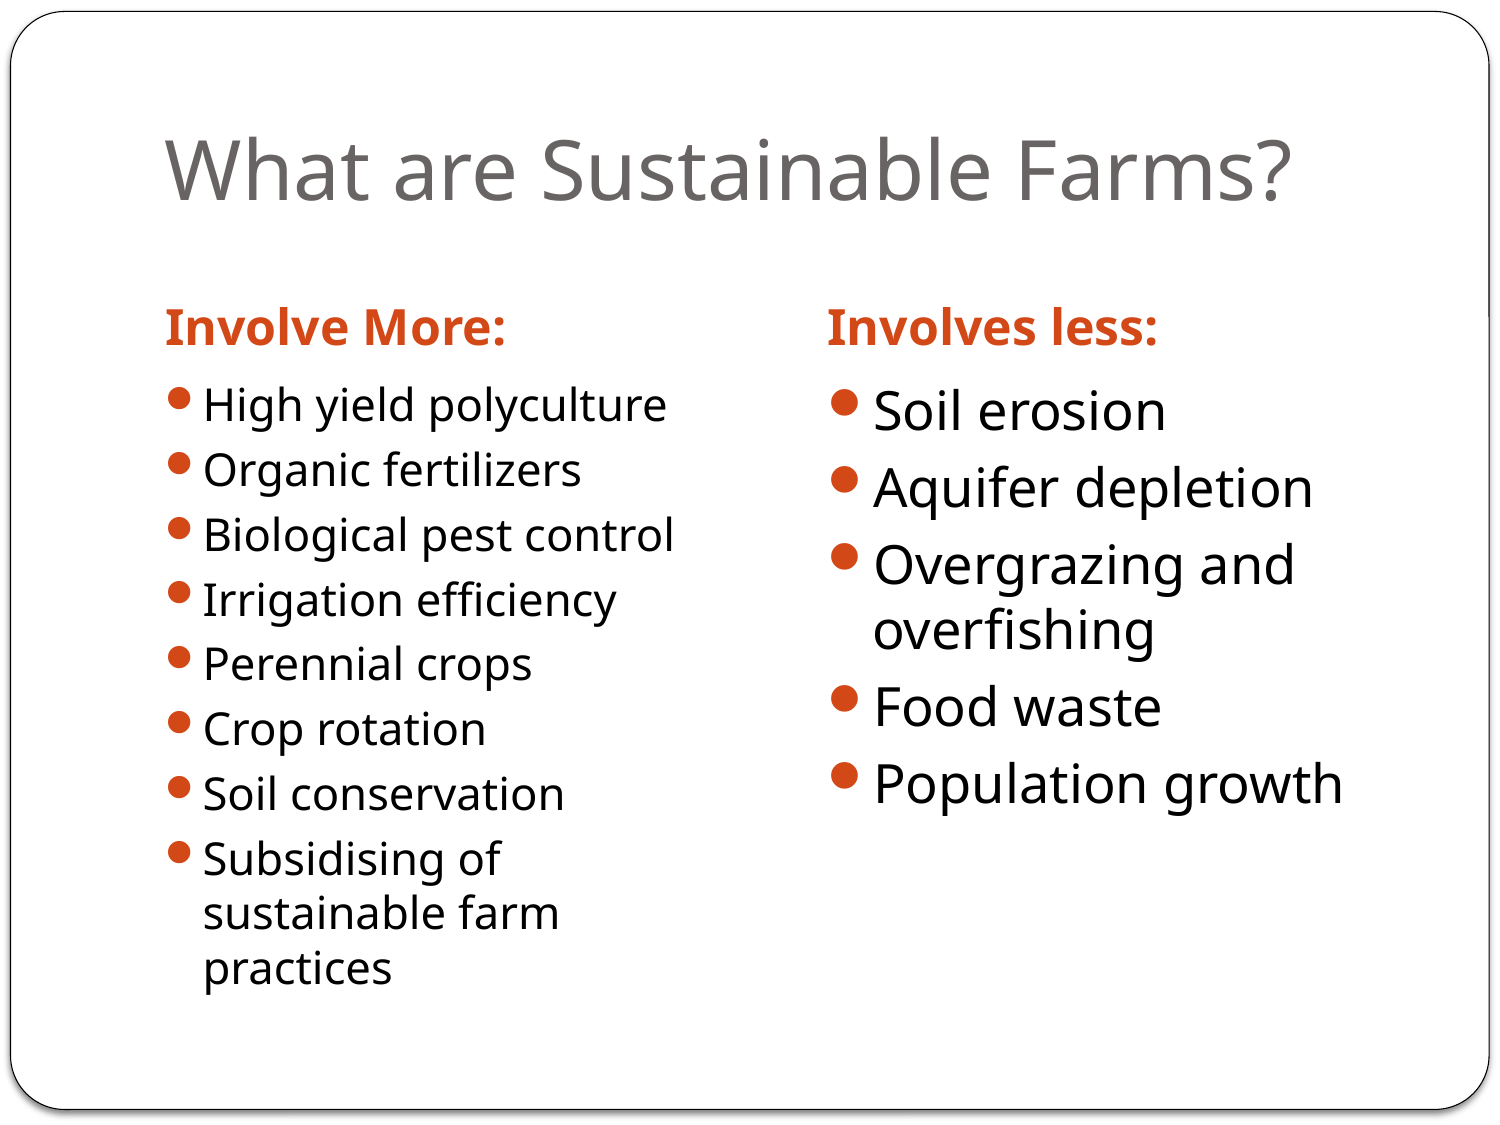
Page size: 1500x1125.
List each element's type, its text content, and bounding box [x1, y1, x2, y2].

list Involve More: [149, 236, 763, 364]
list Soil erosion Aquifer depletion Overgrazing and overfishing Food waste Population growth [812, 368, 1425, 1007]
list Involves less: [811, 236, 1426, 364]
title What are Sustainable Farms? [150, 44, 1425, 233]
list High yield polyculture Organic fertilizers Biological pest control Irrigation efficiency Perennial crops Crop rotation Soil conservation Subsidising of sustainable farm practices [150, 368, 763, 1007]
